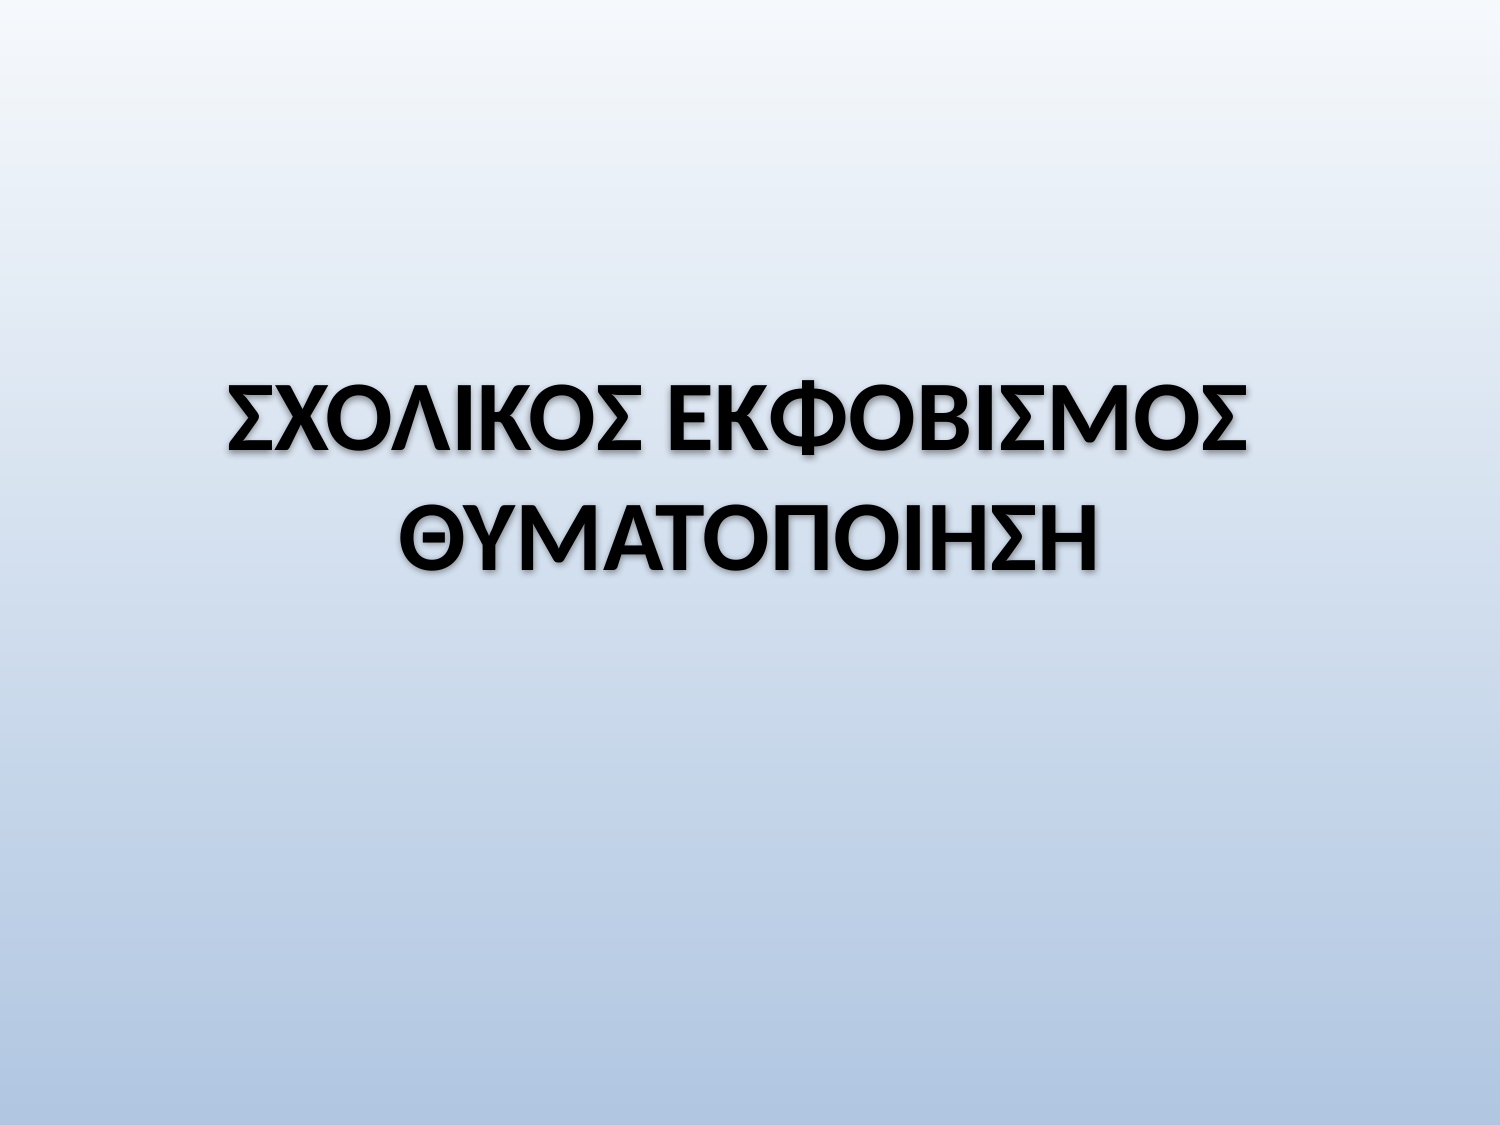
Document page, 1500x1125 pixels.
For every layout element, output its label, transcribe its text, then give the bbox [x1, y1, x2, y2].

title ΣΧΟΛΙΚΟΣ ΕΚΦΟΒΙΣΜΟΣ ΘΥΜΑΤΟΠΟΙΗΣΗ [112, 349, 1388, 591]
